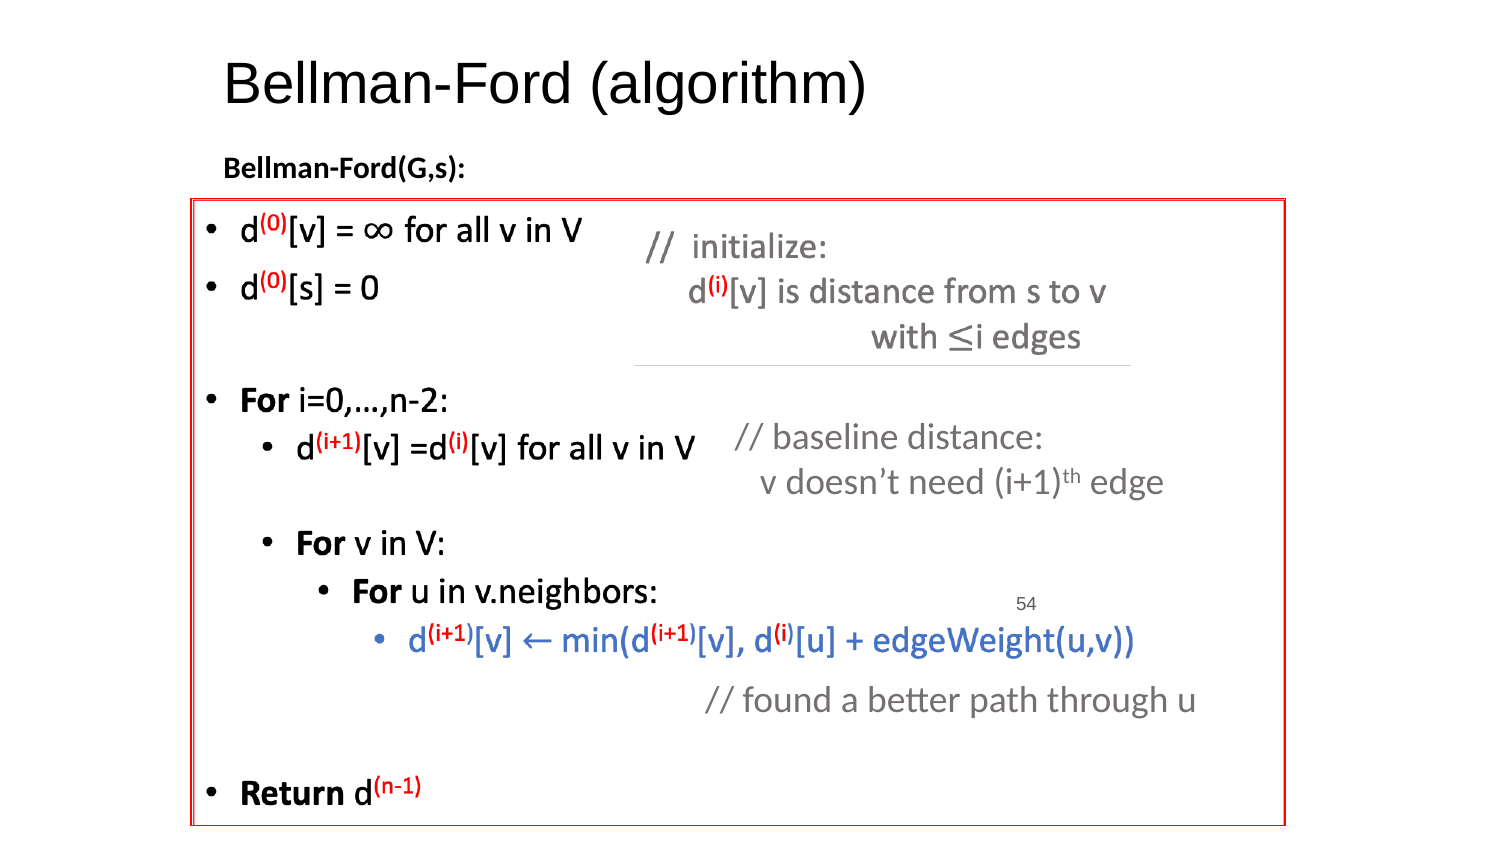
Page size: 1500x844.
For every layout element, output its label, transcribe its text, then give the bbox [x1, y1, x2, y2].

text_box // found a better path through u [693, 669, 1211, 726]
text_box [634, 217, 1131, 366]
text_box Bellman-Ford(G,s): [212, 141, 548, 191]
text_box // baseline distance: v doesn’t need (i+1)th edge [723, 406, 1183, 508]
title Bellman-Ford (algorithm) [212, 3, 1183, 167]
text_box [191, 198, 1286, 826]
